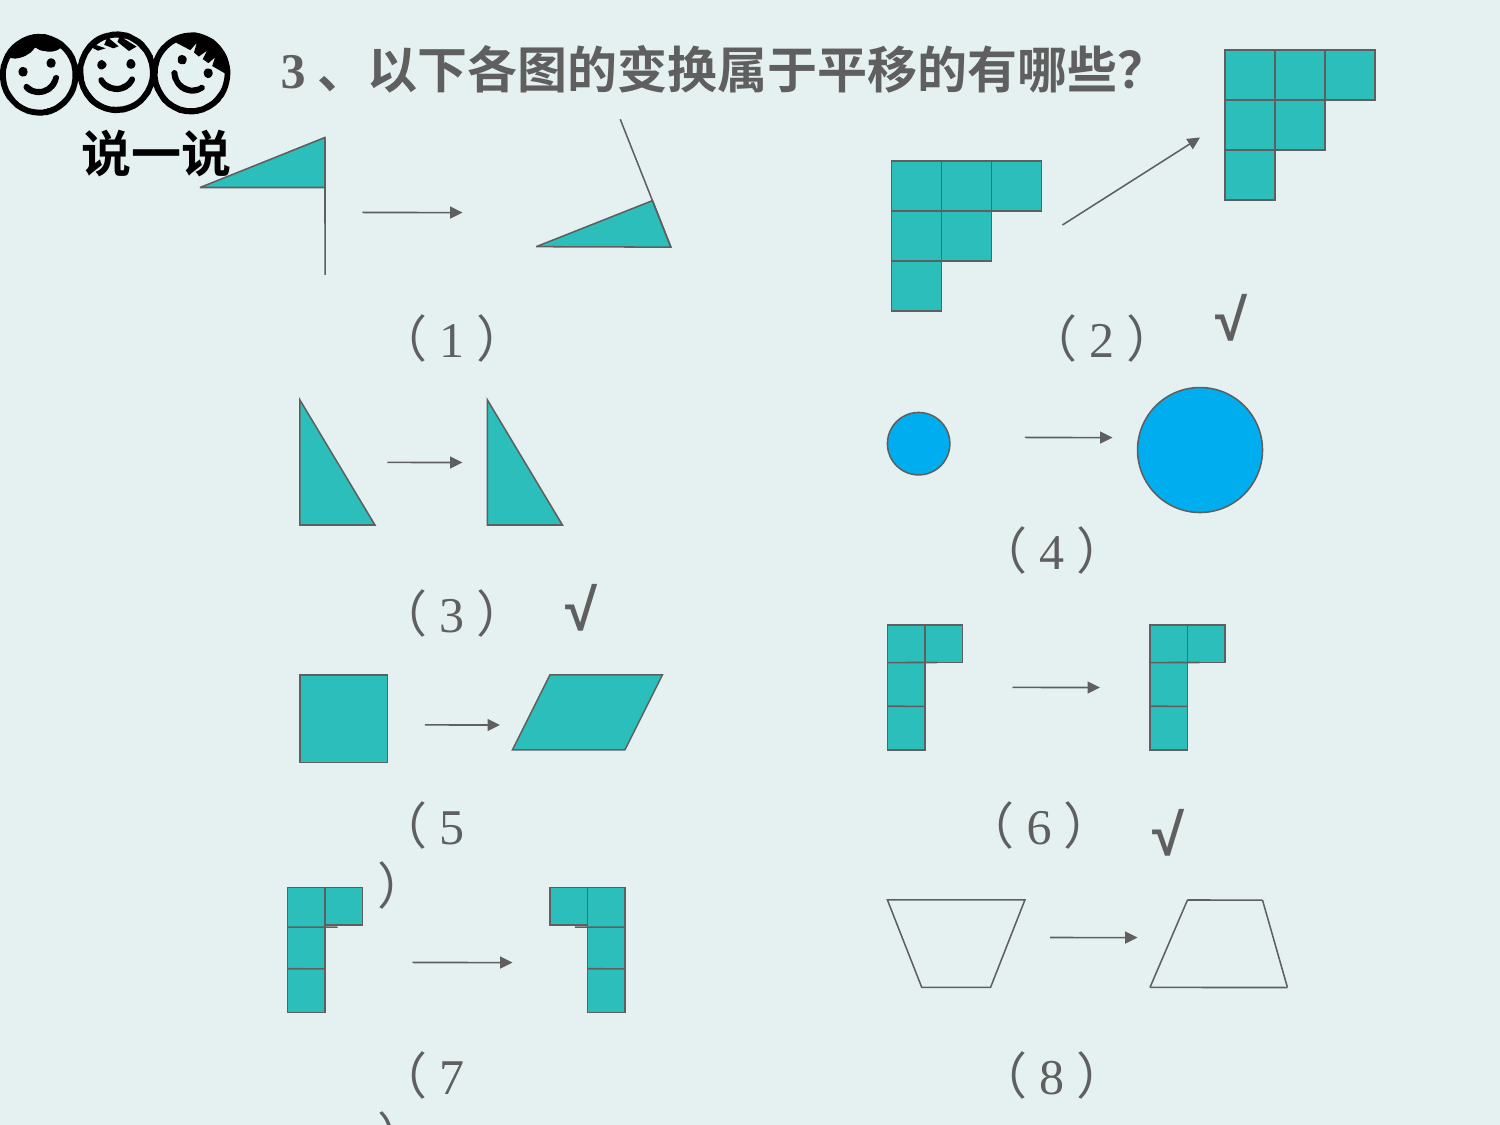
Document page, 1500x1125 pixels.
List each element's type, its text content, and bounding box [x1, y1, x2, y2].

text_box （8） [962, 1037, 1199, 1113]
text_box [412, 956, 513, 969]
text_box [1012, 681, 1100, 694]
text_box [1137, 387, 1263, 513]
text_box [1187, 624, 1225, 663]
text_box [199, 137, 326, 276]
text_box [287, 887, 325, 927]
text_box [324, 887, 363, 925]
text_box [1149, 899, 1288, 988]
text_box （1） [362, 299, 550, 375]
text_box √ [1200, 275, 1263, 360]
text_box （4） [962, 512, 1176, 588]
text_box [1062, 137, 1201, 226]
text_box [1024, 431, 1113, 444]
text_box （5） [362, 787, 538, 923]
text_box [424, 718, 500, 732]
text_box [549, 887, 588, 925]
text_box [887, 412, 950, 475]
text_box [362, 206, 463, 219]
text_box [524, 137, 651, 276]
text_box [299, 399, 375, 526]
text_box [512, 674, 663, 750]
text_box [1049, 931, 1138, 944]
text_box √ [1137, 789, 1199, 875]
text_box [887, 899, 1025, 988]
text_box [587, 928, 625, 968]
text_box [924, 624, 963, 663]
text_box [1149, 624, 1187, 662]
text_box [587, 887, 625, 927]
text_box √ [550, 564, 613, 650]
text_box [387, 456, 463, 469]
text_box （7） [362, 1037, 538, 1125]
text_box （3） [362, 574, 550, 650]
text_box （2） [1012, 299, 1211, 375]
text_box [1149, 707, 1188, 750]
text_box [587, 969, 625, 1013]
text_box [287, 928, 325, 968]
text_box （6） [949, 787, 1176, 863]
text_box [0, 30, 276, 190]
text_box [487, 399, 563, 526]
text_box [299, 674, 388, 763]
text_box [887, 624, 924, 662]
text_box 3、以下各图的变换属于平移的有哪些？ [276, 30, 1400, 106]
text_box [891, 160, 1042, 312]
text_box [1224, 49, 1376, 201]
text_box [287, 969, 325, 1013]
text_box [887, 663, 925, 706]
text_box [887, 707, 925, 750]
text_box [1149, 663, 1188, 706]
